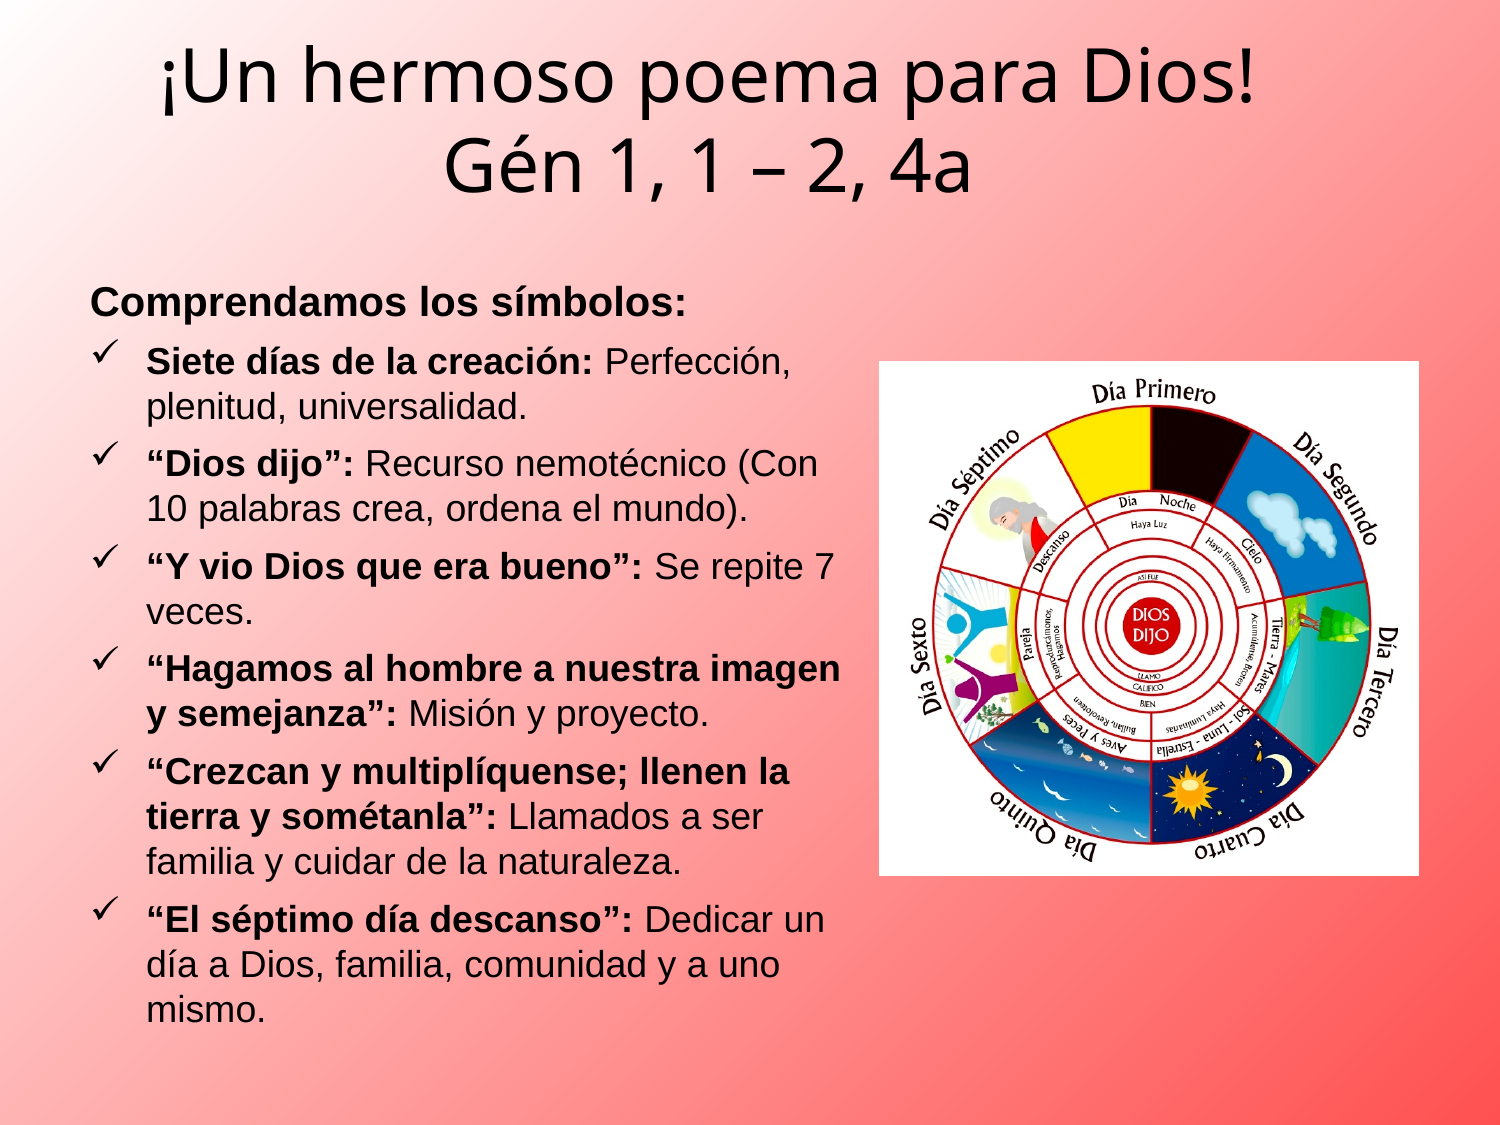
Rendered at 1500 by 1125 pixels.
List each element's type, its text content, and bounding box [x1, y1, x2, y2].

text_box ¡Un hermoso poema para Dios! Gén 1, 1 – 2, 4a [64, 19, 1353, 215]
picture [879, 361, 1419, 876]
text_box Comprendamos los símbolos: Siete días de la creación: Perfección, plenitud, universalidad. “Dios dijo”: Recurso nemotécnico (Con 10 palabras crea, ordena el mundo). “Y vio Dios que era bueno”: Se repite 7 veces. “Hagamos al hombre a nuestra imagen y semejanza”: Misión y proyecto. “Crezcan y multiplíquense; llenen la tierra y sométanla”: Llamados a ser familia y cuidar de la naturaleza. “El séptimo día descanso”: Dedicar un día a Dios, familia, comunidad y a uno mismo. [0, 266, 874, 1037]
